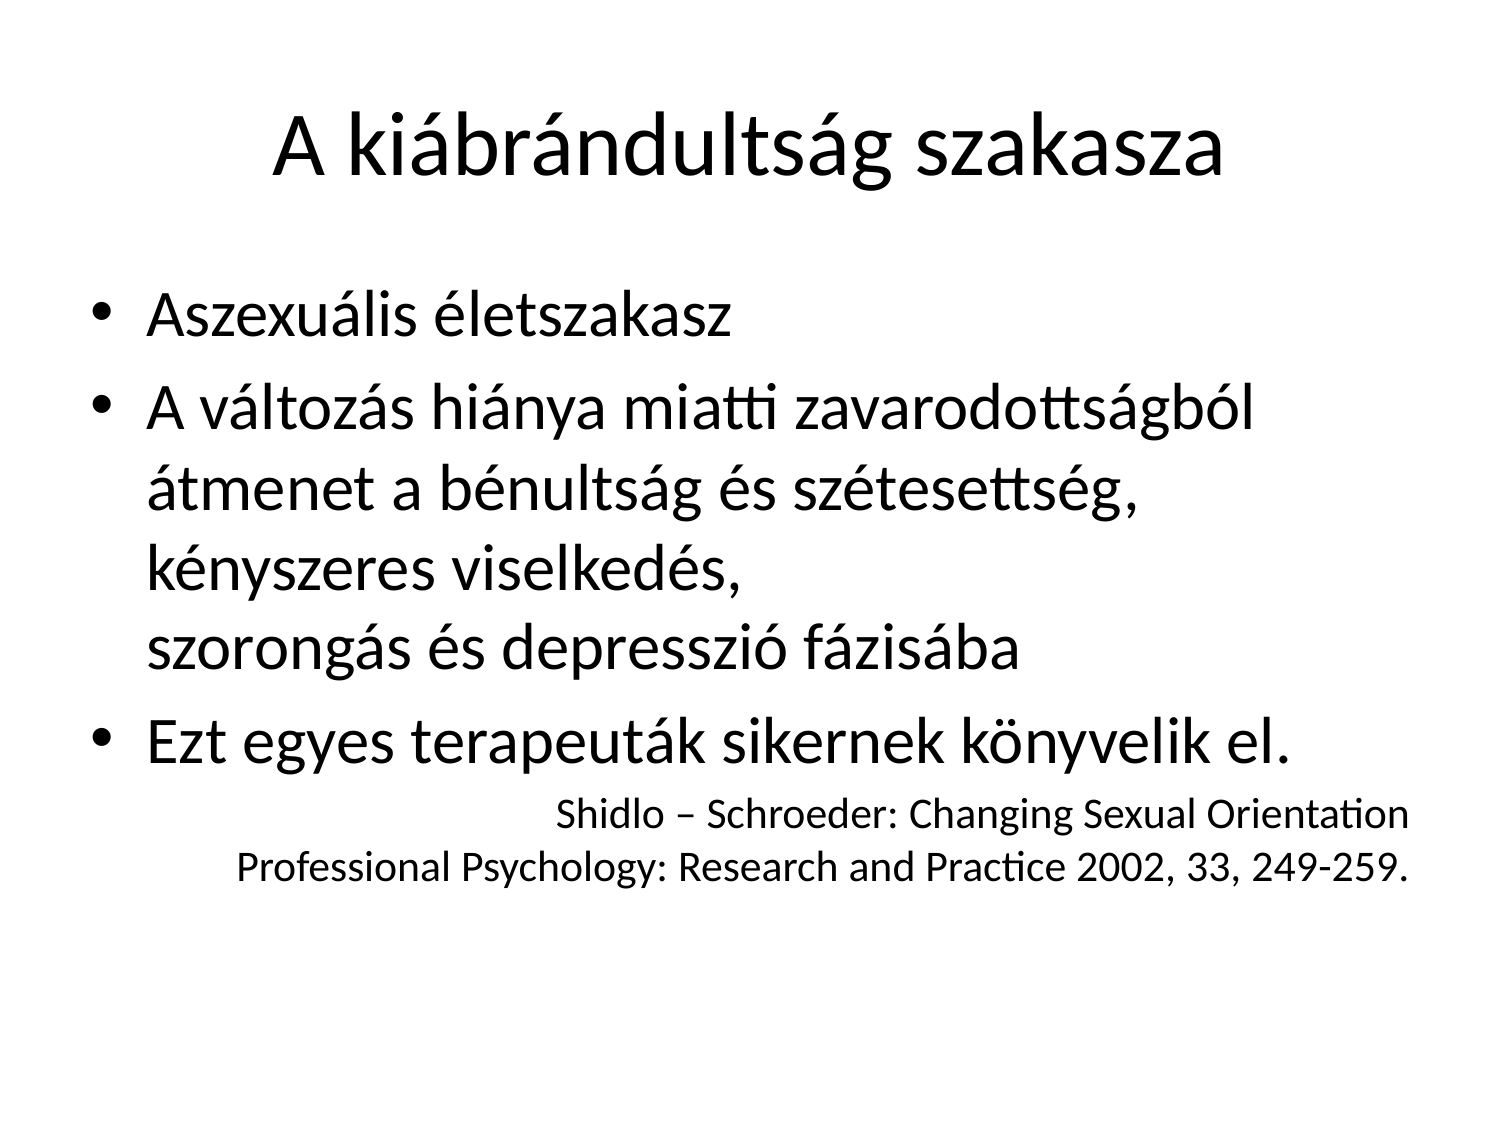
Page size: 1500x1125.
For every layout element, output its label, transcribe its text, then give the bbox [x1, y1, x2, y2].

list Aszexuális életszakasz A változás hiánya miatti zavarodottságból átmenet a bénultság és szétesettség, kényszeres viselkedés, szorongás és depresszió fázisába Ezt egyes terapeuták sikernek könyvelik el. Shidlo – Schroeder: Changing Sexual Orientation Professional Psychology: Research and Practice 2002, 33, 249-259. [75, 262, 1425, 1005]
title A kiábrándultság szakasza [75, 45, 1425, 233]
